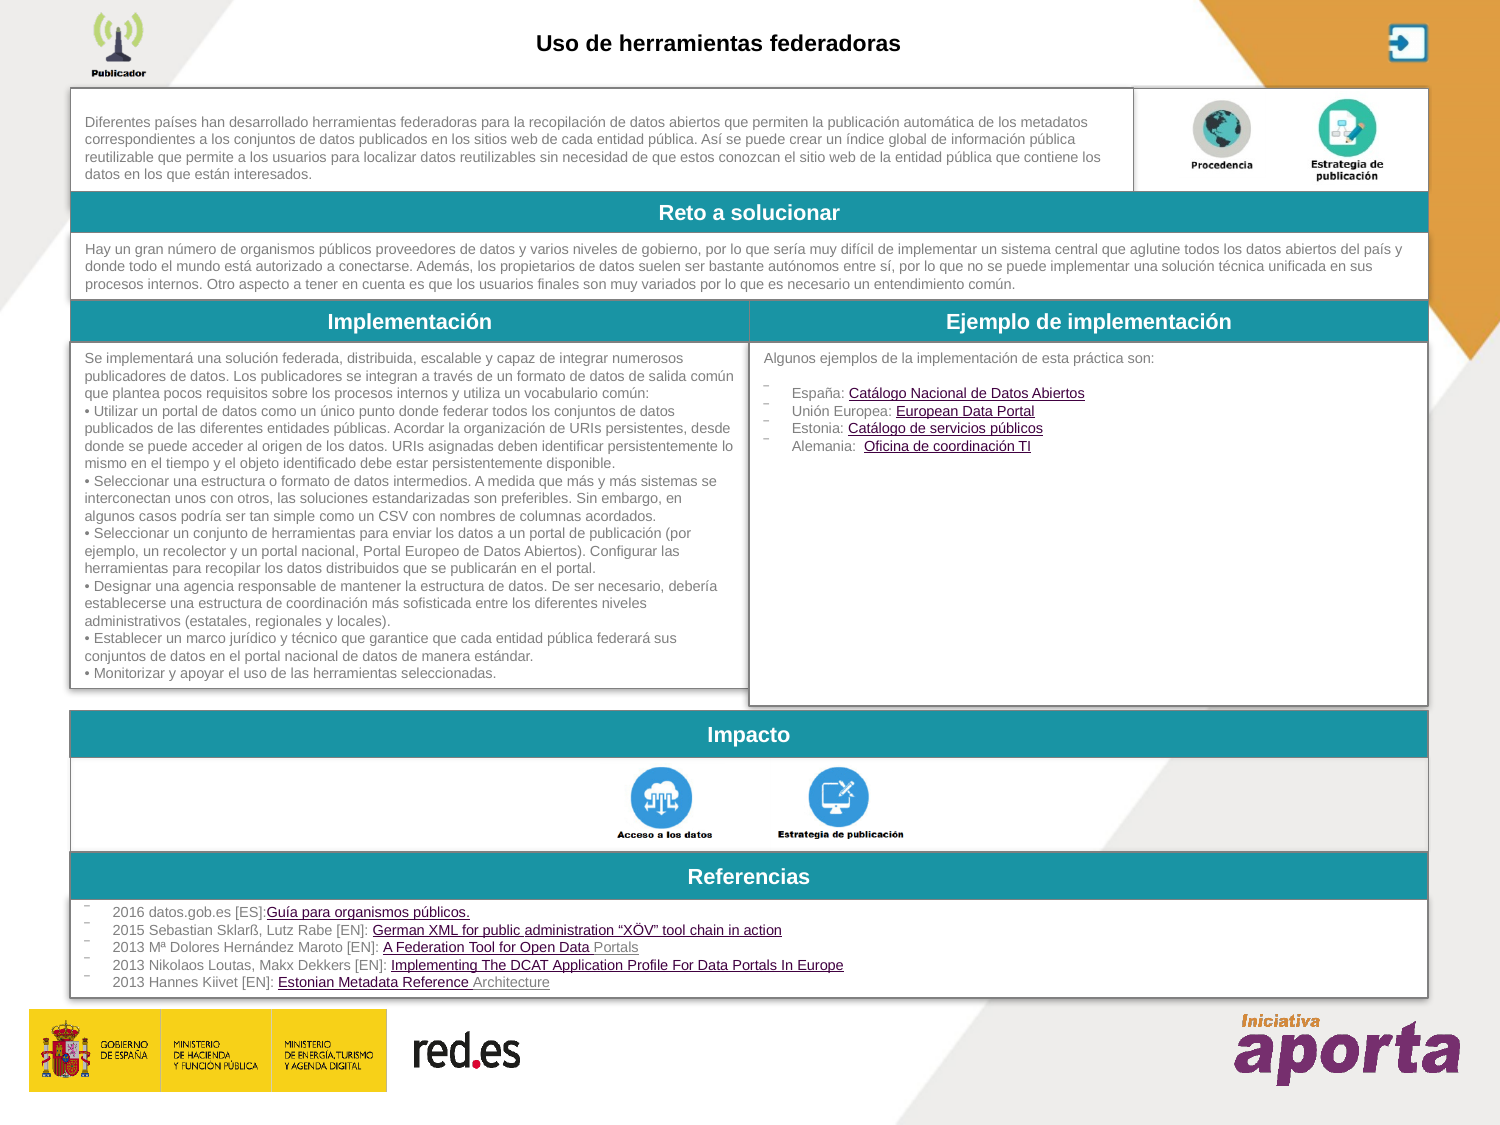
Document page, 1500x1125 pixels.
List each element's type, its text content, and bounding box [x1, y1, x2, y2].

text_box Reto a solucionar [70, 191, 1429, 233]
text_box Referencias [69, 852, 1429, 900]
text_box Ejemplo de implementación [749, 300, 1429, 342]
text_box 2016 datos.gob.es [ES]:Guía para organismos públicos. 2015 Sebastian Sklarß, Lutz Rabe [EN]: German XML for public administration “XÖV” tool chain in action 2013 Mª Dolores Hernández Maroto [EN]: A Federation Tool for Open Data Portals 2013 Nikolaos Loutas, Makx Dekkers [EN]: Implementing The DCAT Application Profile For Data Portals In Europe 2013 Hannes Kiivet [EN]: Estonian Metadata Reference Architecture [69, 900, 1429, 999]
text_box [1135, 87, 1429, 191]
text_box Se implementará una solución federada, distribuida, escalable y capaz de integrar numerosos publicadores de datos. Los publicadores se integran a través de un formato de datos de salida común que plantea pocos requisitos sobre los procesos internos y utiliza un vocabulario común: • Utilizar un portal de datos como un único punto donde federar todos los conjuntos de datos publicados de las diferentes entidades públicas. Acordar la organización de URIs persistentes, desde donde se puede acceder al origen de los datos. URIs asignadas deben identificar persistentemente lo mismo en el tiempo y el objeto identificado debe estar persistentemente disponible. • Seleccionar una estructura o formato de datos intermedios. A medida que más y más sistemas se interconectan unos con otros, las soluciones estandarizadas son preferibles. Sin embargo, en algunos casos podría ser tan simple como un CSV con nombres de columnas acordados. • Seleccionar un conjunto de herramientas para enviar los datos a un portal de publicación (por ejemplo, un recolector y un portal nacional, Portal Europeo de Datos Abiertos). Configurar las herramientas para recopilar los datos distribuidos que se publicarán en el portal. • Designar una agencia responsable de mantener la estructura de datos. De ser necesario, debería establecerse una estructura de coordinación más sofisticada entre los diferentes niveles administrativos (estatales, regionales y locales). • Establecer un marco jurídico y técnico que garantice que cada entidad pública federará sus conjuntos de datos en el portal nacional de datos de manera estándar. • Monitorizar y apoyar el uso de las herramientas seleccionadas. [69, 341, 745, 689]
text_box Impacto [69, 710, 1429, 758]
text_box Uso de herramientas federadoras [521, 21, 917, 64]
text_box [69, 758, 767, 852]
text_box Hay un gran número de organismos públicos proveedores de datos y varios niveles de gobierno, por lo que sería muy difícil de implementar un sistema central que aglutine todos los datos abiertos del país y donde todo el mundo está autorizado a conectarse. Además, los propietarios de datos suelen ser bastante autónomos entre sí, por lo que no se puede implementar una solución técnica unificada en sus procesos internos. Otro aspecto a tener en cuenta es que los usuarios finales son muy variados por lo que es necesario un entendimiento común. [70, 233, 1429, 300]
text_box Algunos ejemplos de la implementación de esta práctica son: España: Catálogo Nacional de Datos Abiertos Unión Europea: European Data Portal Estonia: Catálogo de servicios públicos Alemania: Oficina de coordinación TI [748, 342, 1429, 707]
text_box [916, 758, 1429, 852]
text_box Implementación [70, 300, 749, 342]
text_box Diferentes países han desarrollado herramientas federadoras para la recopilación de datos abiertos que permiten la publicación automática de los metadatos correspondientes a los conjuntos de datos publicados en los sitios web de cada entidad pública. Así se puede crear un índice global de información pública reutilizable que permite a los usuarios para localizar datos reutilizables sin necesidad de que estos conozcan el sitio web de la entidad pública que contiene los datos en los que están interesados. [70, 87, 1134, 191]
picture [0, 0, 1500, 1125]
